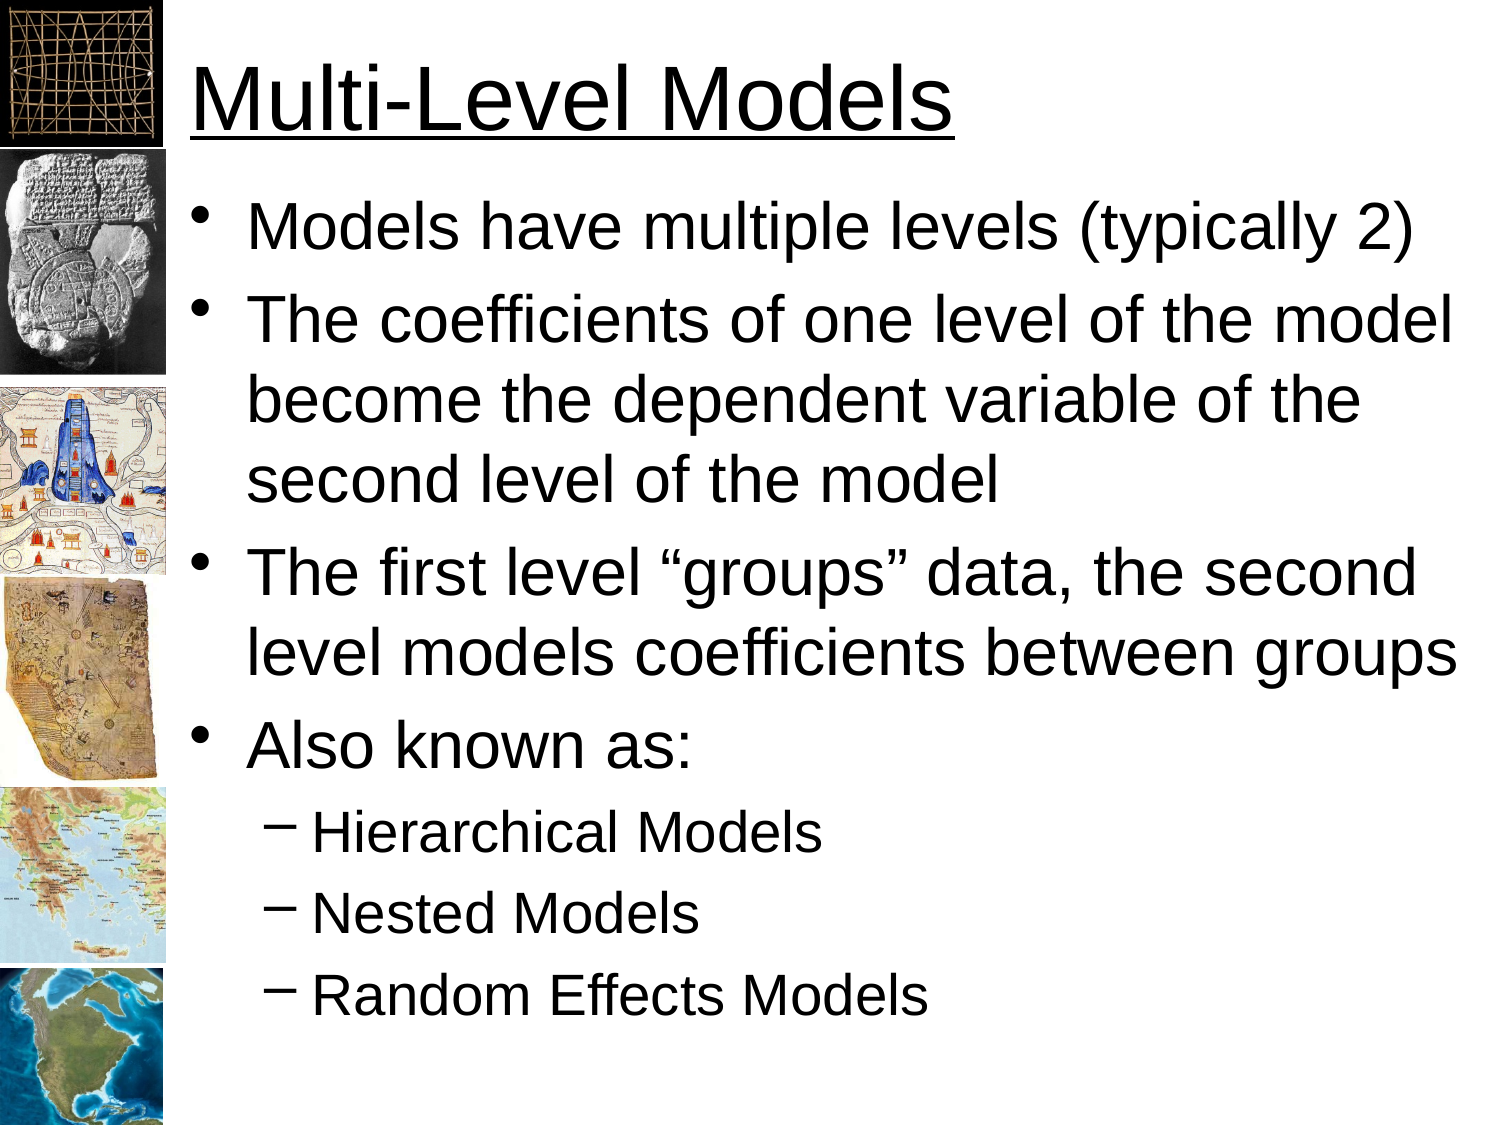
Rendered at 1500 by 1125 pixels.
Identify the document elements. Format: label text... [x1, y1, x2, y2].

picture [0, 0, 163, 147]
picture [0, 149, 166, 375]
picture [0, 387, 166, 963]
list Models have multiple levels (typically 2) The coefficients of one level of the model become the dependent variable of the second level of the model The first level “groups” data, the second level models coefficients between groups Also known as: Hierarchical Models Nested Models Random Effects Models [174, 174, 1475, 1100]
picture [0, 968, 163, 1125]
title Multi-Level Models [174, 0, 1475, 174]
